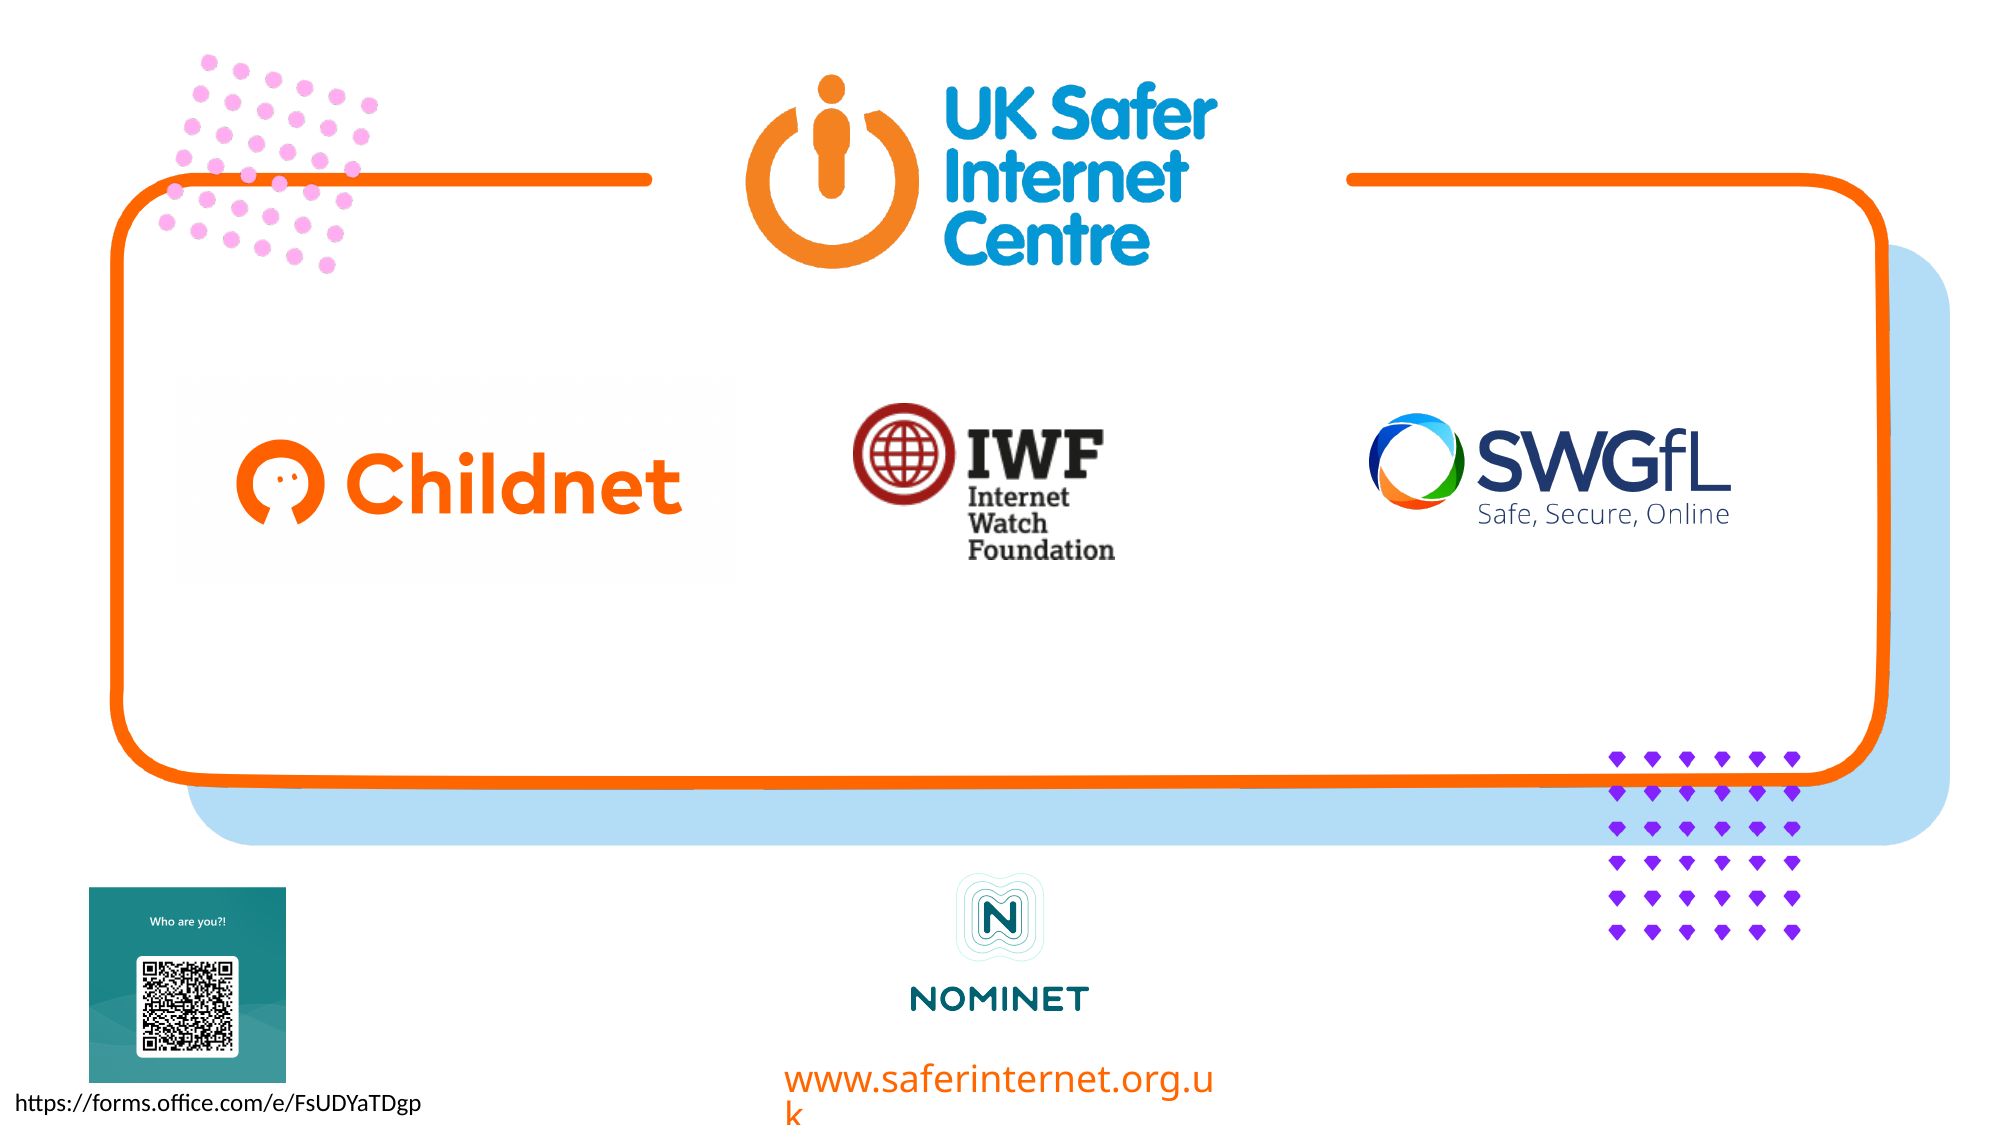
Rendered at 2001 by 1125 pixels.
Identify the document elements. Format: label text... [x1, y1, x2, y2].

picture [874, 836, 1126, 1048]
picture [109, 47, 1891, 941]
picture [89, 887, 286, 1083]
text_box https://forms.office.com/e/FsUDYaTDgp [0, 1079, 440, 1125]
